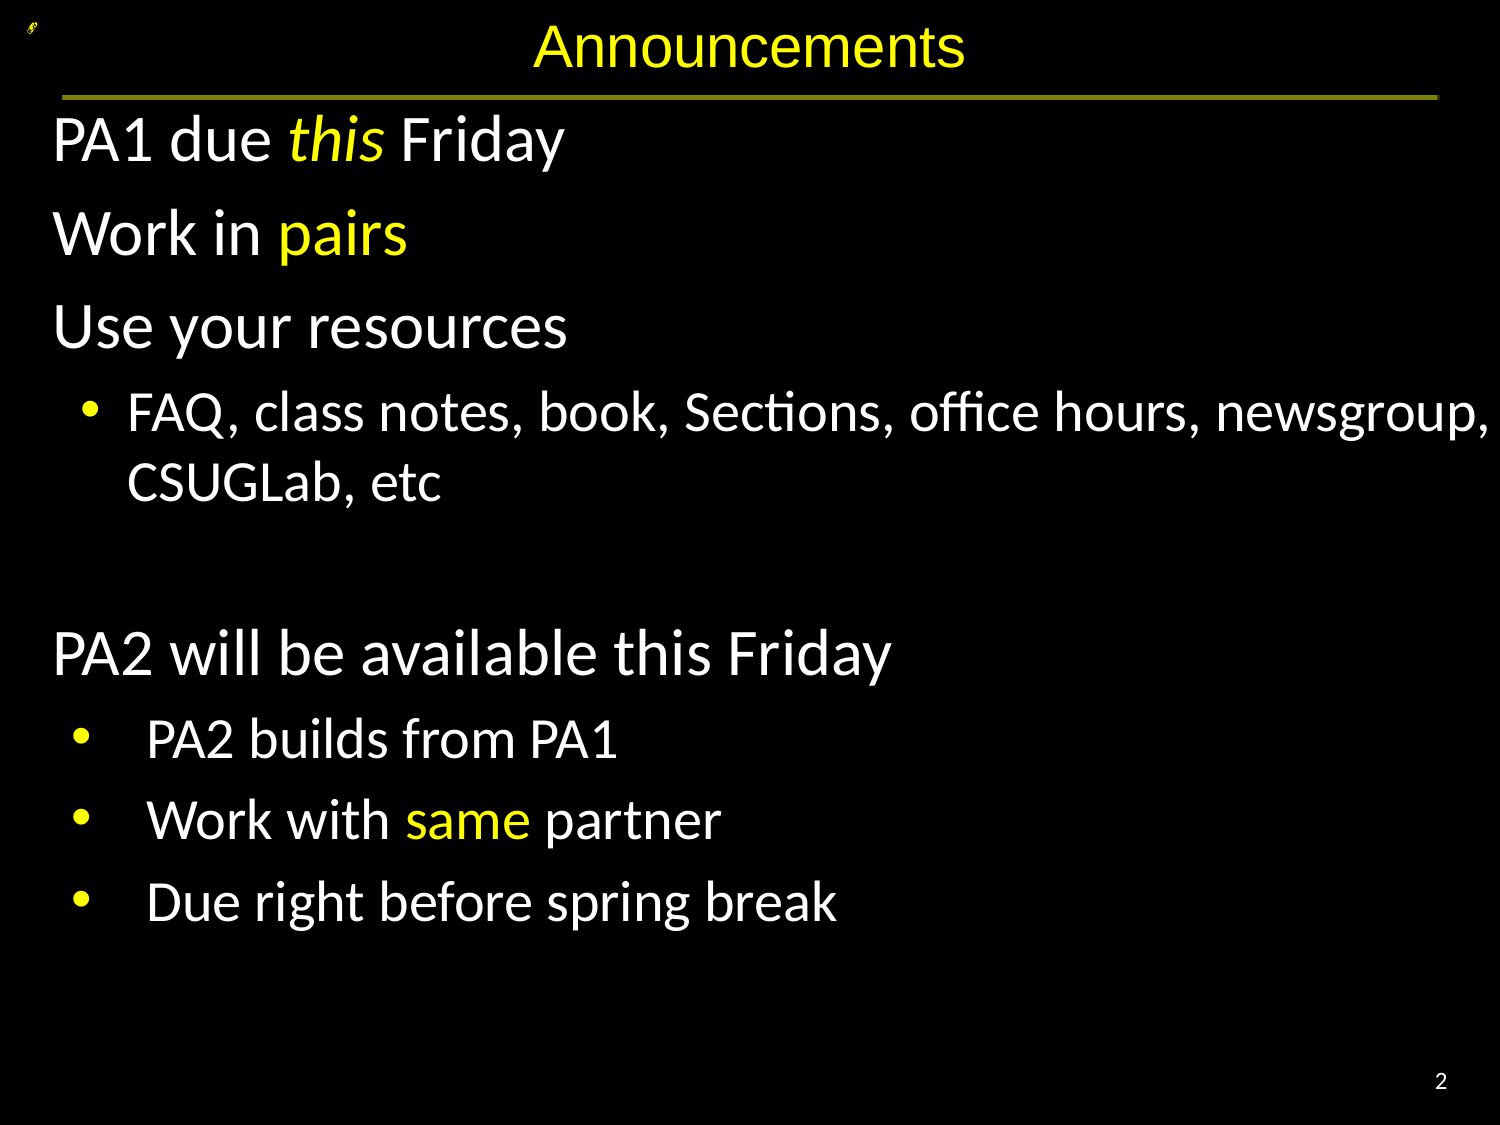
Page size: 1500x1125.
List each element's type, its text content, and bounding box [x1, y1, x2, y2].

title Announcements [37, 0, 1463, 87]
picture [20, 15, 44, 41]
list PA1 due this Friday Work in pairs Use your resources FAQ, class notes, book, Sections, office hours, newsgroup, CSUGLab, etc PA2 will be available this Friday PA2 builds from PA1 Work with same partner Due right before spring break [37, 87, 1500, 1125]
